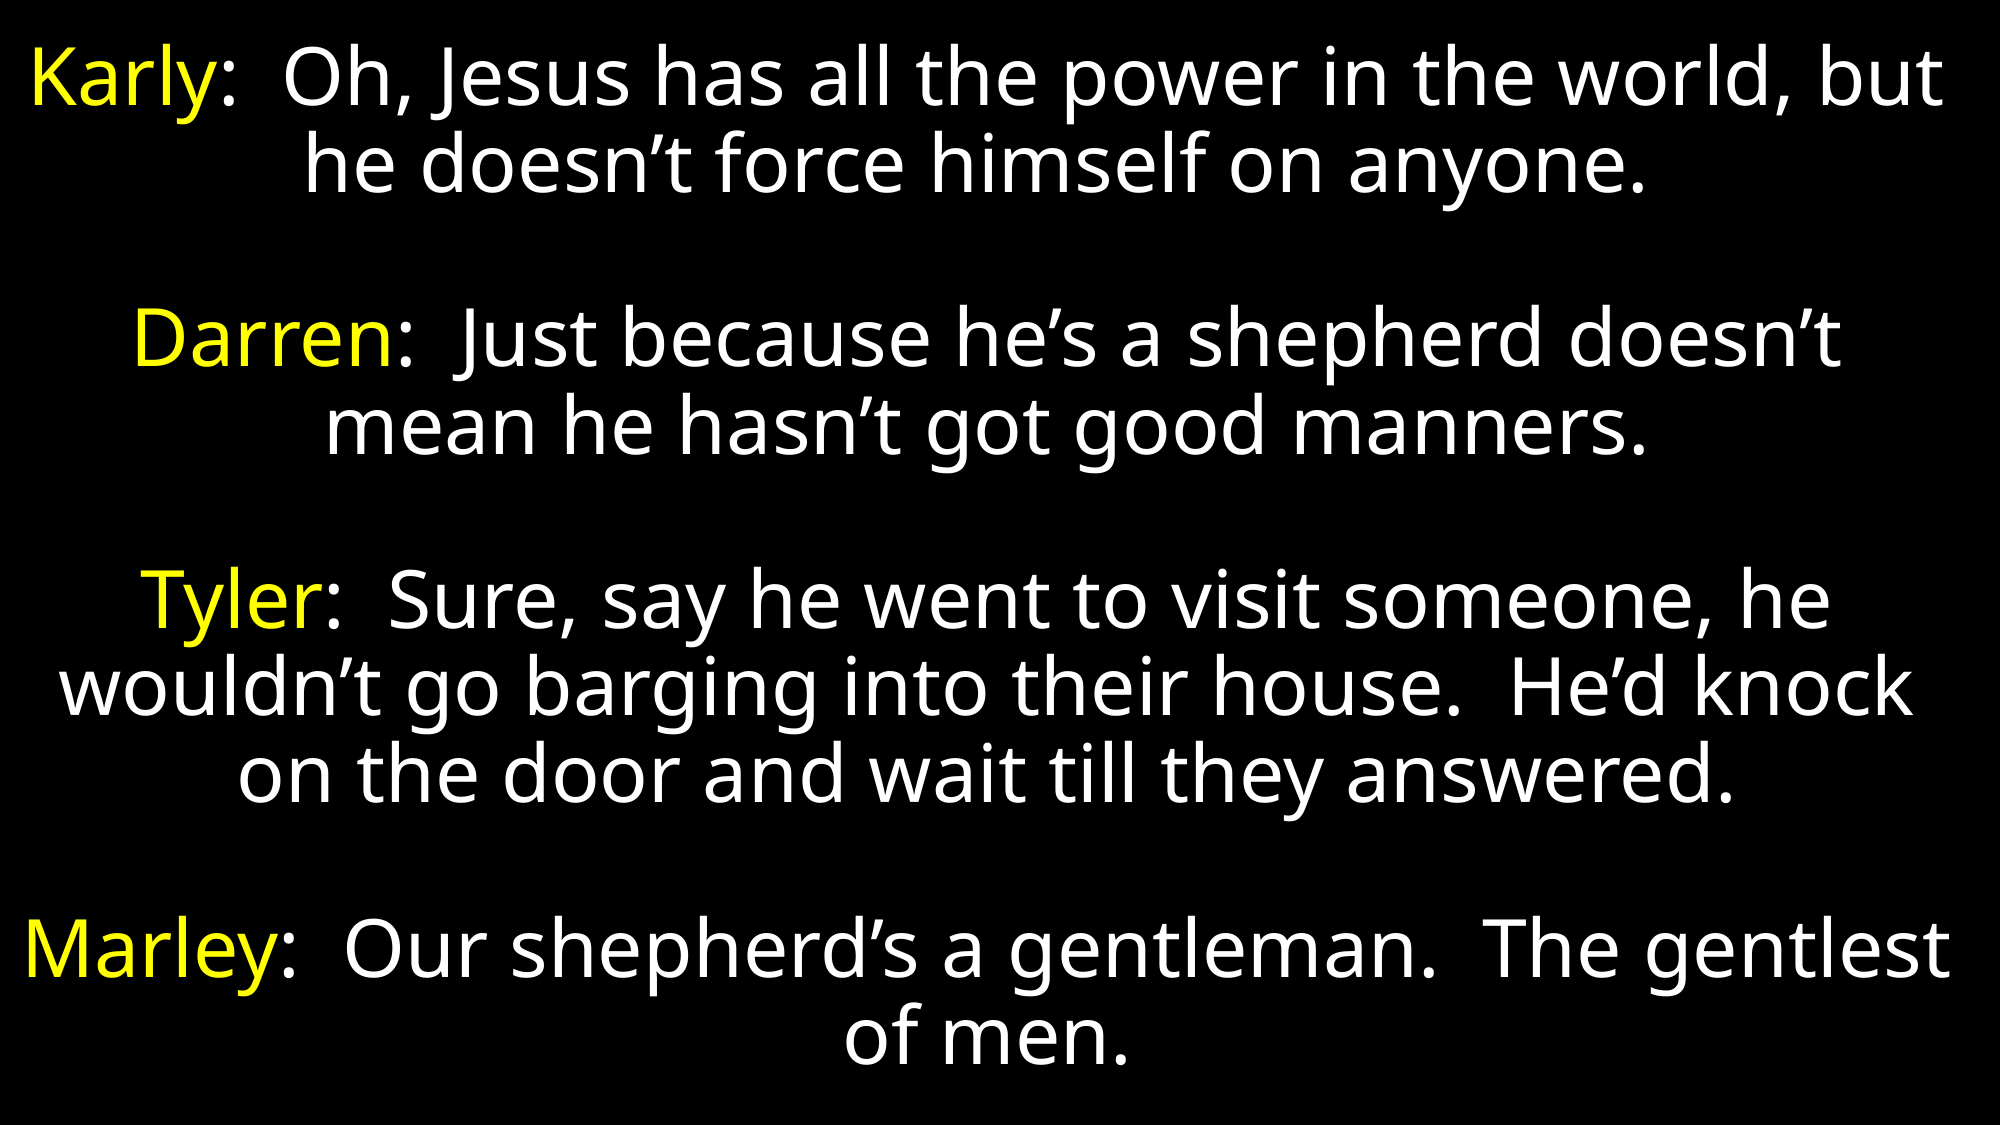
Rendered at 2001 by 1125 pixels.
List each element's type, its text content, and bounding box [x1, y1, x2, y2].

title Karly: Oh, Jesus has all the power in the world, but he doesn’t force himself on anyone. Darren: Just because he’s a shepherd doesn’t mean he hasn’t got good manners. Tyler: Sure, say he went to visit someone, he wouldn’t go barging into their house. He’d knock on the door and wait till they answered. Marley: Our shepherd’s a gentleman. The gentlest of men. [0, 19, 1976, 1099]
